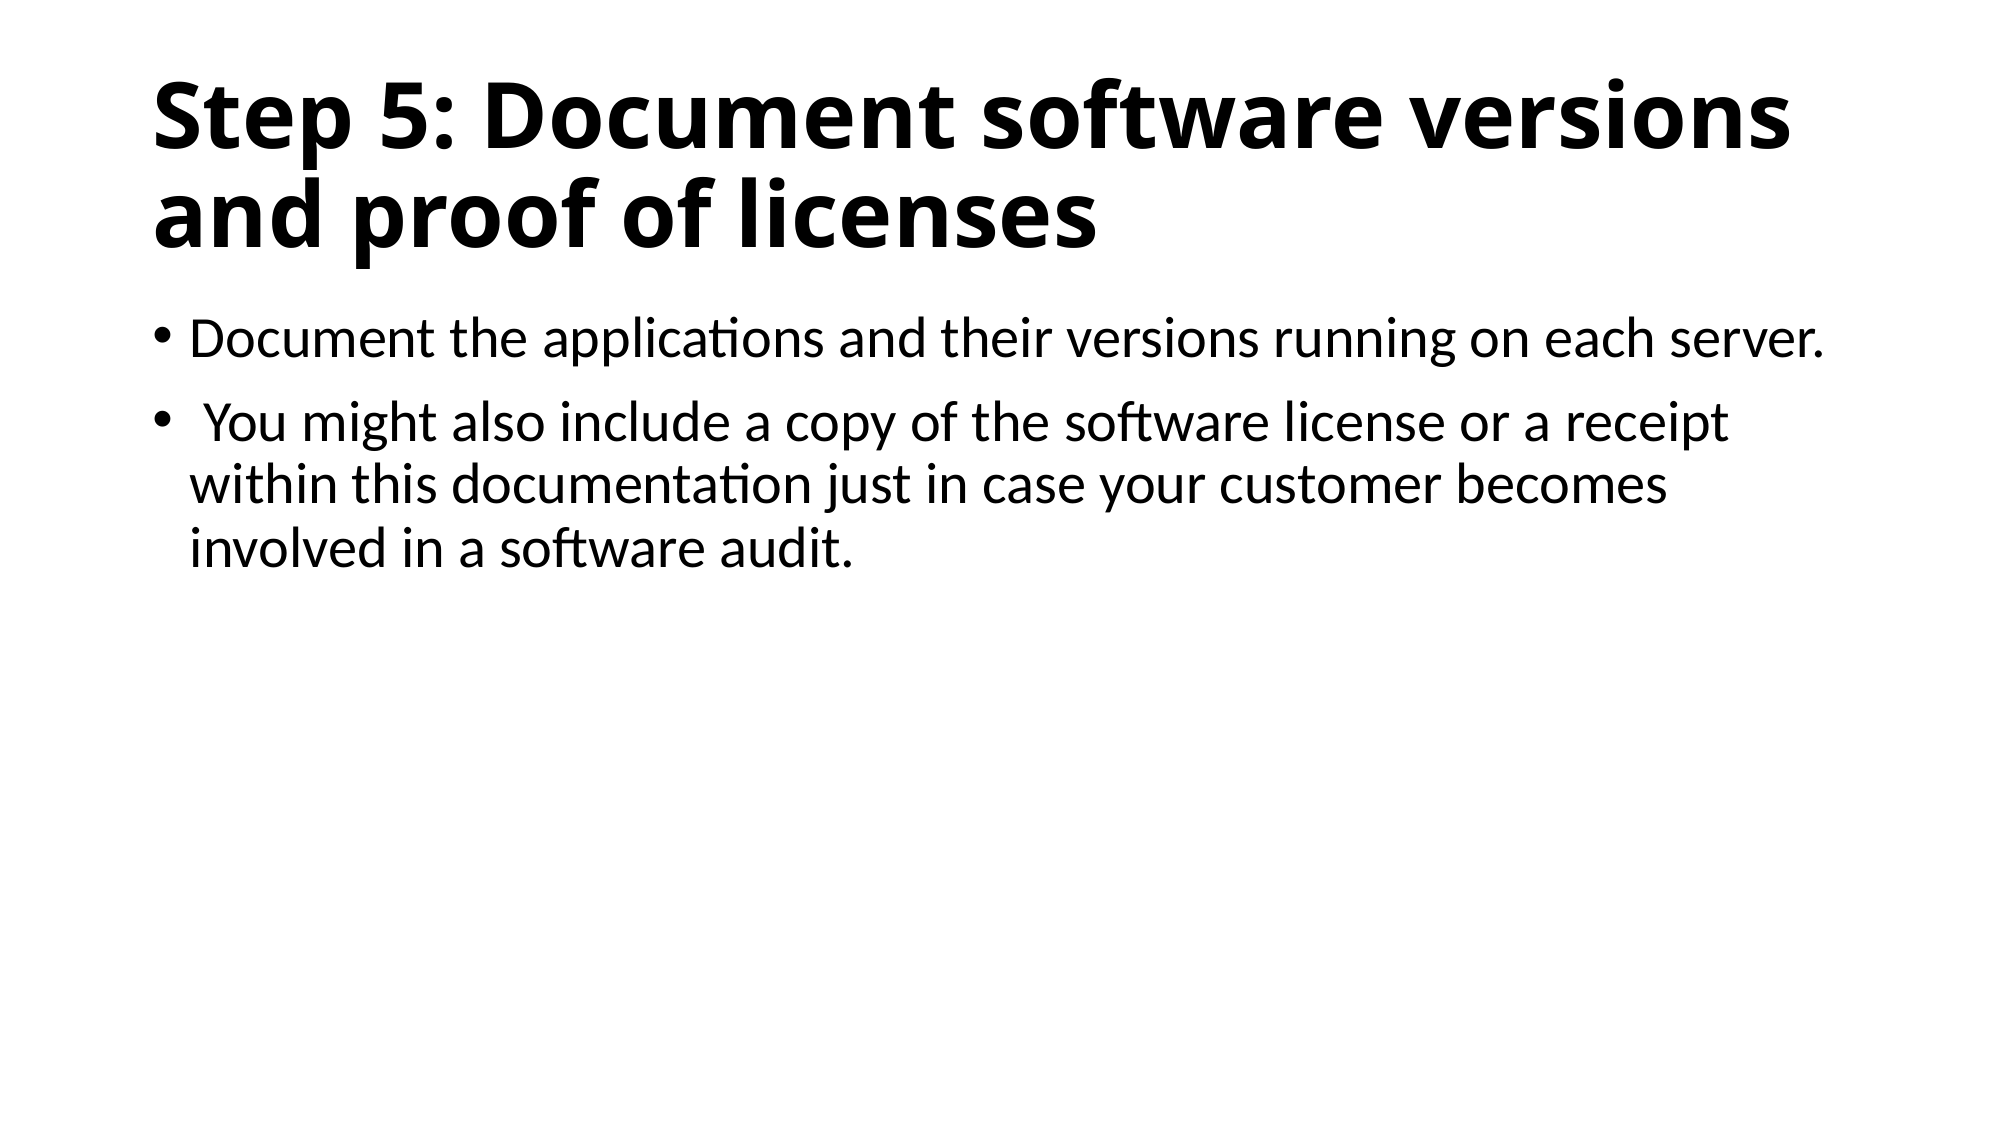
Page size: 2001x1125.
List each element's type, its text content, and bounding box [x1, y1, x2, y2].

title Step 5: Document software versions and proof of licenses [137, 59, 1863, 278]
list Document the applications and their versions running on each server. You might also include a copy of the software license or a receipt within this documentation just in case your customer becomes involved in a software audit. [137, 299, 1863, 1014]
